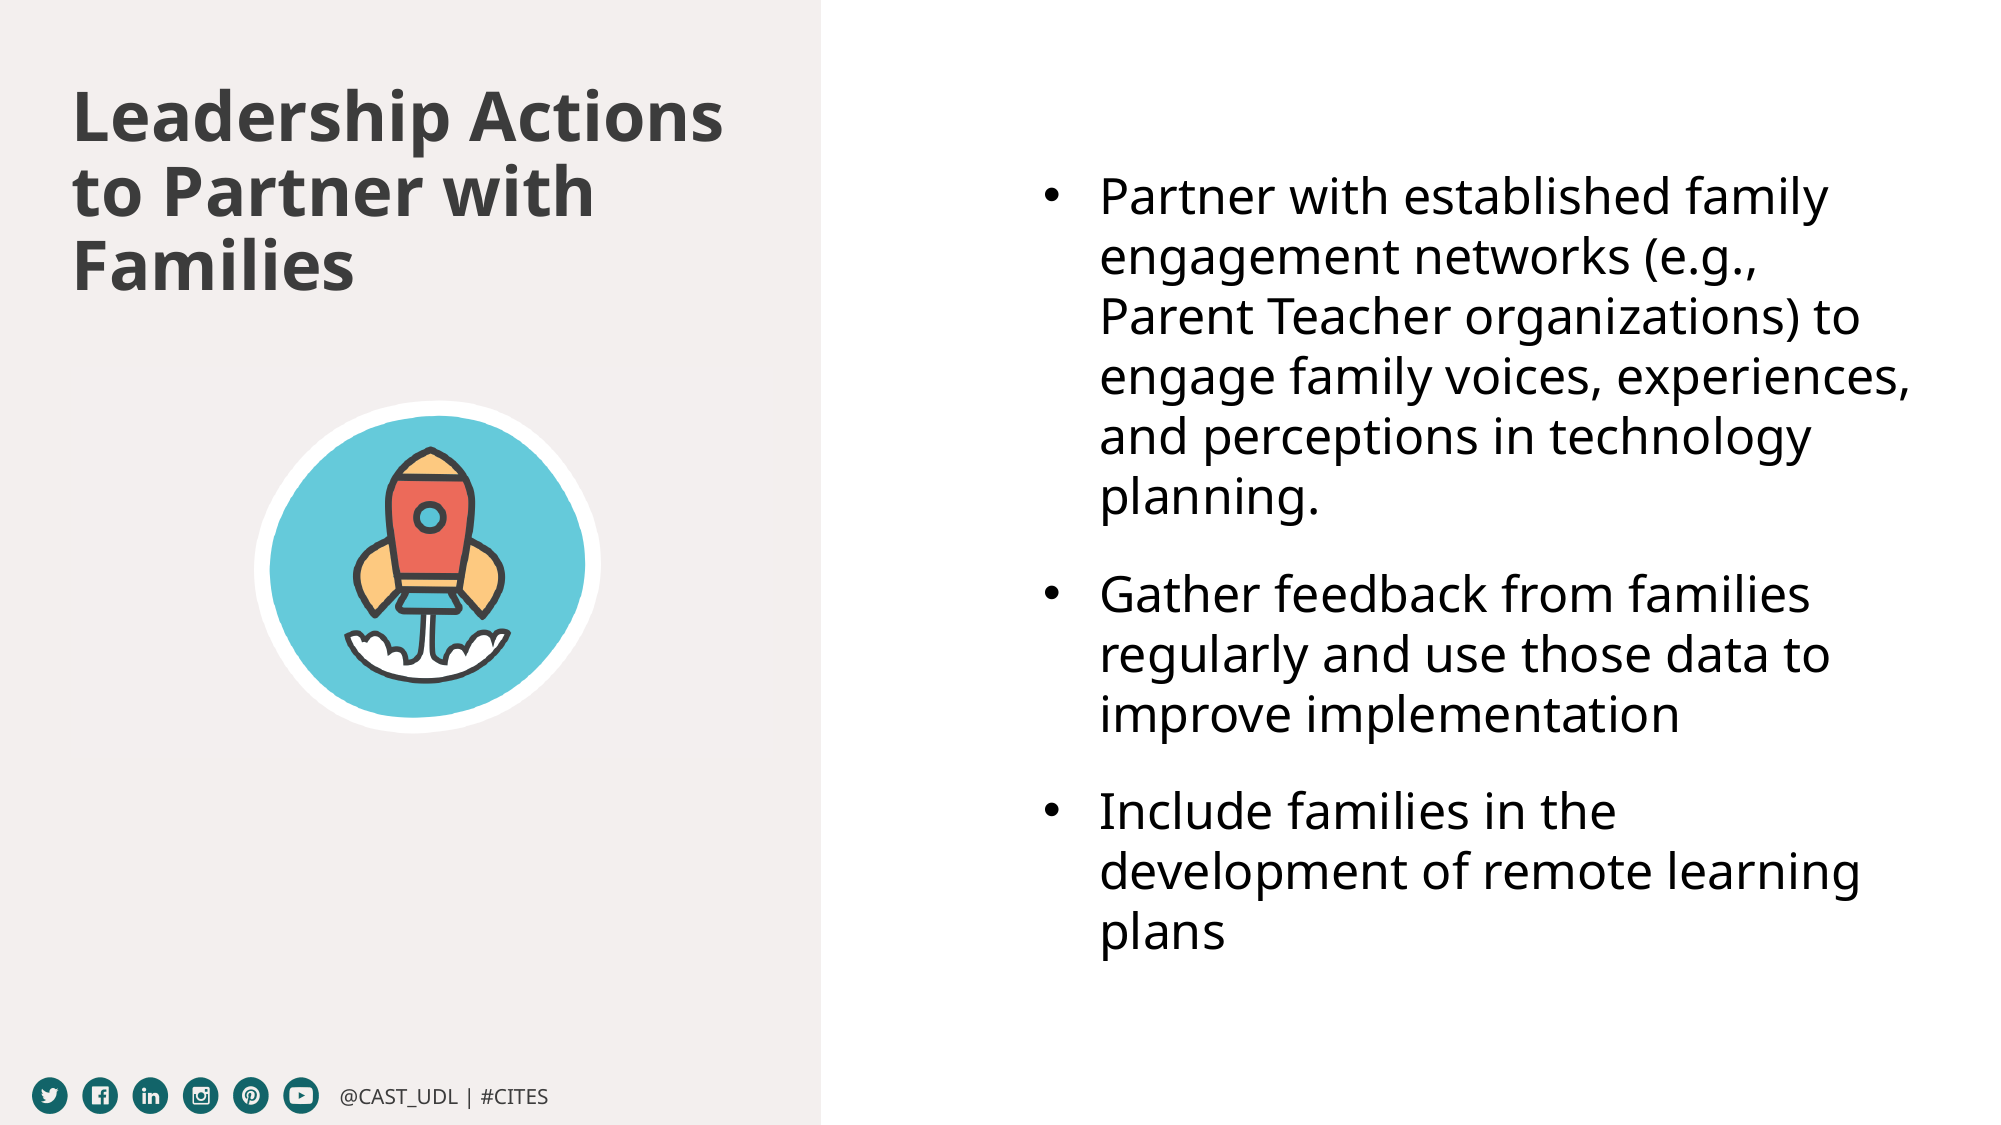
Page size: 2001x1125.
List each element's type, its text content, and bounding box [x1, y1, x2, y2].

picture [71, 367, 773, 758]
picture [32, 1077, 319, 1114]
title Leadership Actions to Partner with Families [56, 75, 742, 405]
list Partner with established family engagement networks (e.g., Parent Teacher organizations) to engage family voices, experiences, and perceptions in technology planning. Gather feedback from families regularly and use those data to improve implementation Include families in the development of remote learning plans [915, 24, 1929, 1100]
